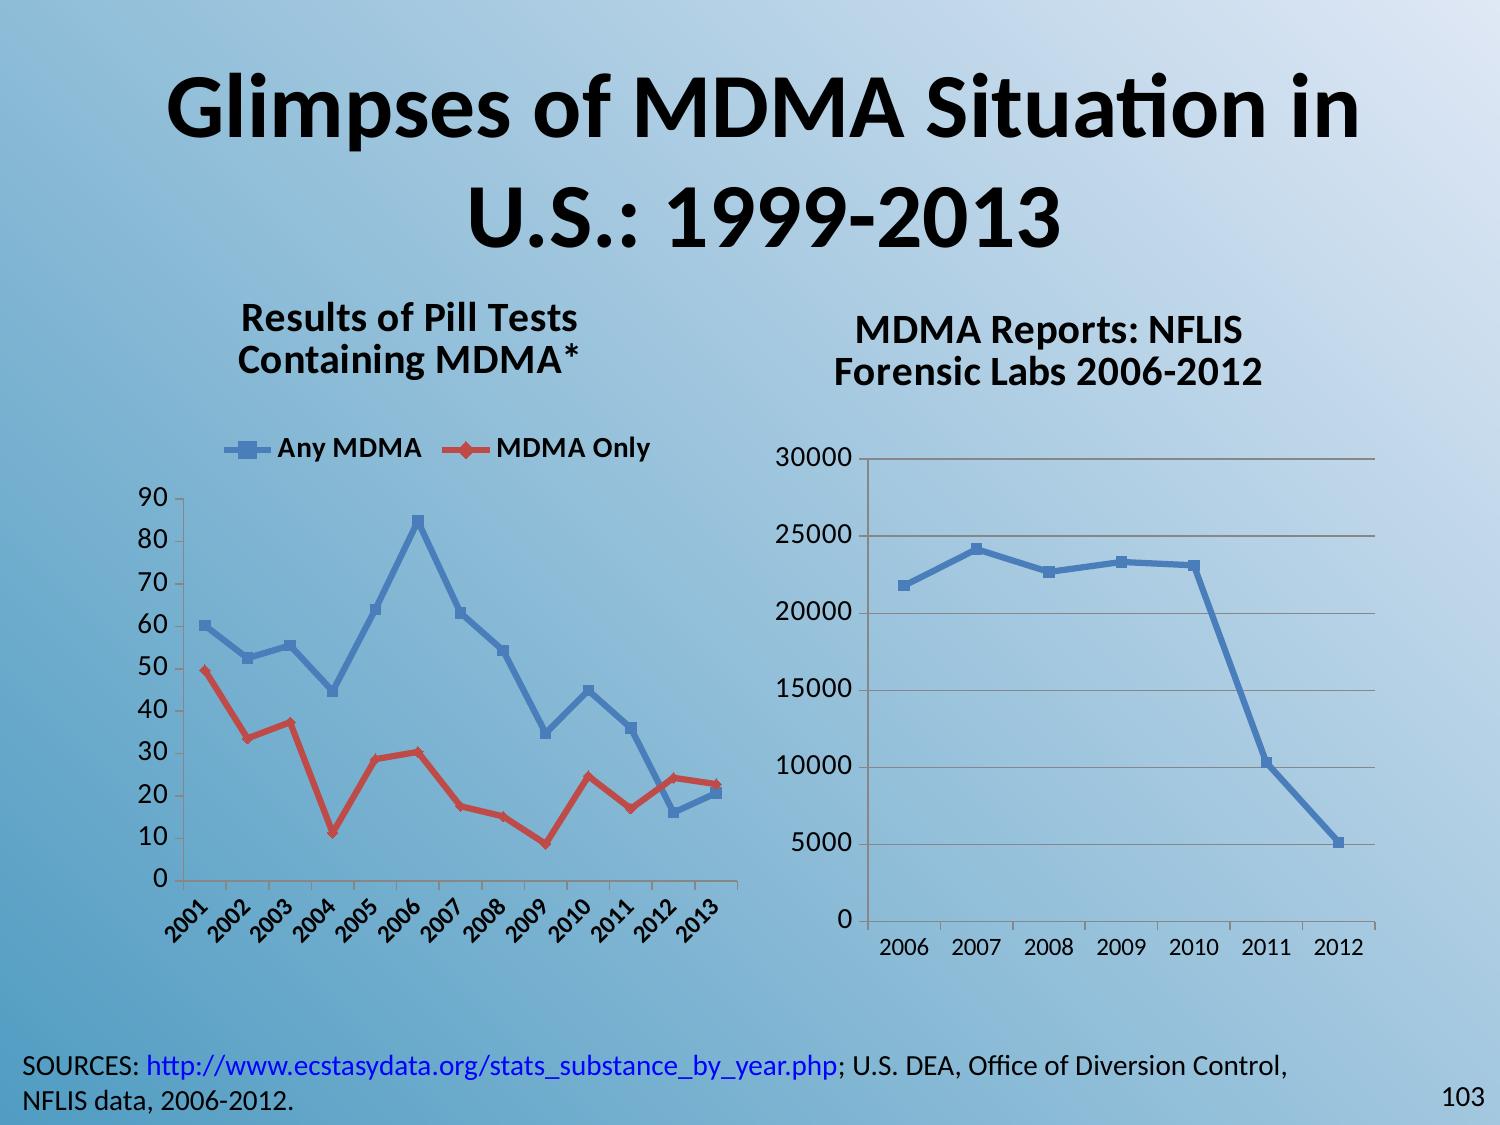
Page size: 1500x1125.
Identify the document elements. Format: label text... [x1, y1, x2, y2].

chart [762, 299, 1388, 976]
chart [124, 287, 751, 963]
text_box SOURCES: http://www.ecstasydata.org/stats_substance_by_year.php; U.S. DEA, Office of Diversion Control, NFLIS data, 2006-2012. [7, 1039, 1316, 1124]
slide_number 103 [1149, 1065, 1500, 1125]
title Glimpses of MDMA Situation in U.S.: 1999-2013 [95, 62, 1434, 250]
